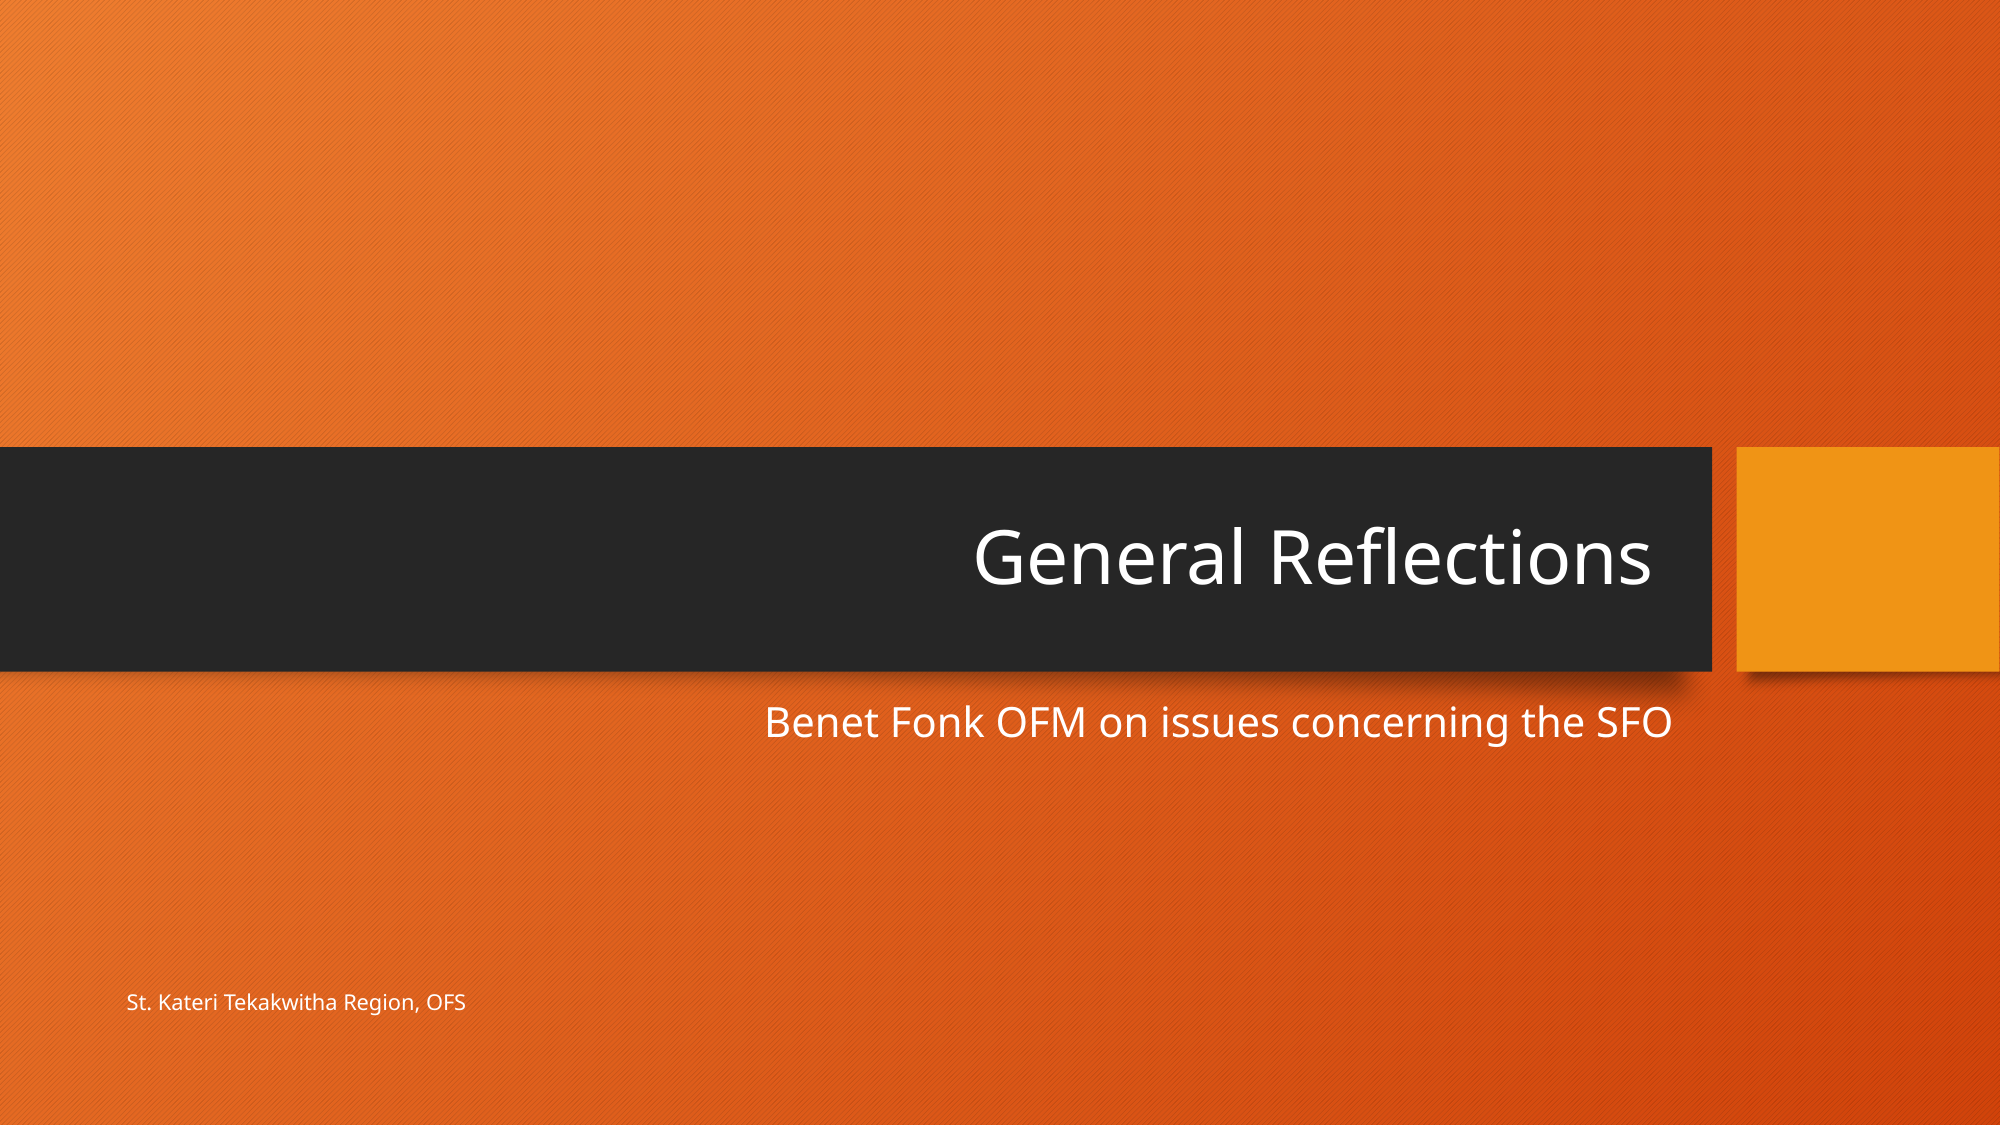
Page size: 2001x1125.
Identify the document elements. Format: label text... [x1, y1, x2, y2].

footer St. Kateri Tekakwitha Region, OFS [111, 973, 1239, 1034]
title General Reflections [111, 470, 1689, 650]
list Benet Fonk OFM on issues concerning the SFO [111, 694, 1689, 974]
picture [0, 672, 1713, 724]
picture [1736, 672, 2000, 695]
